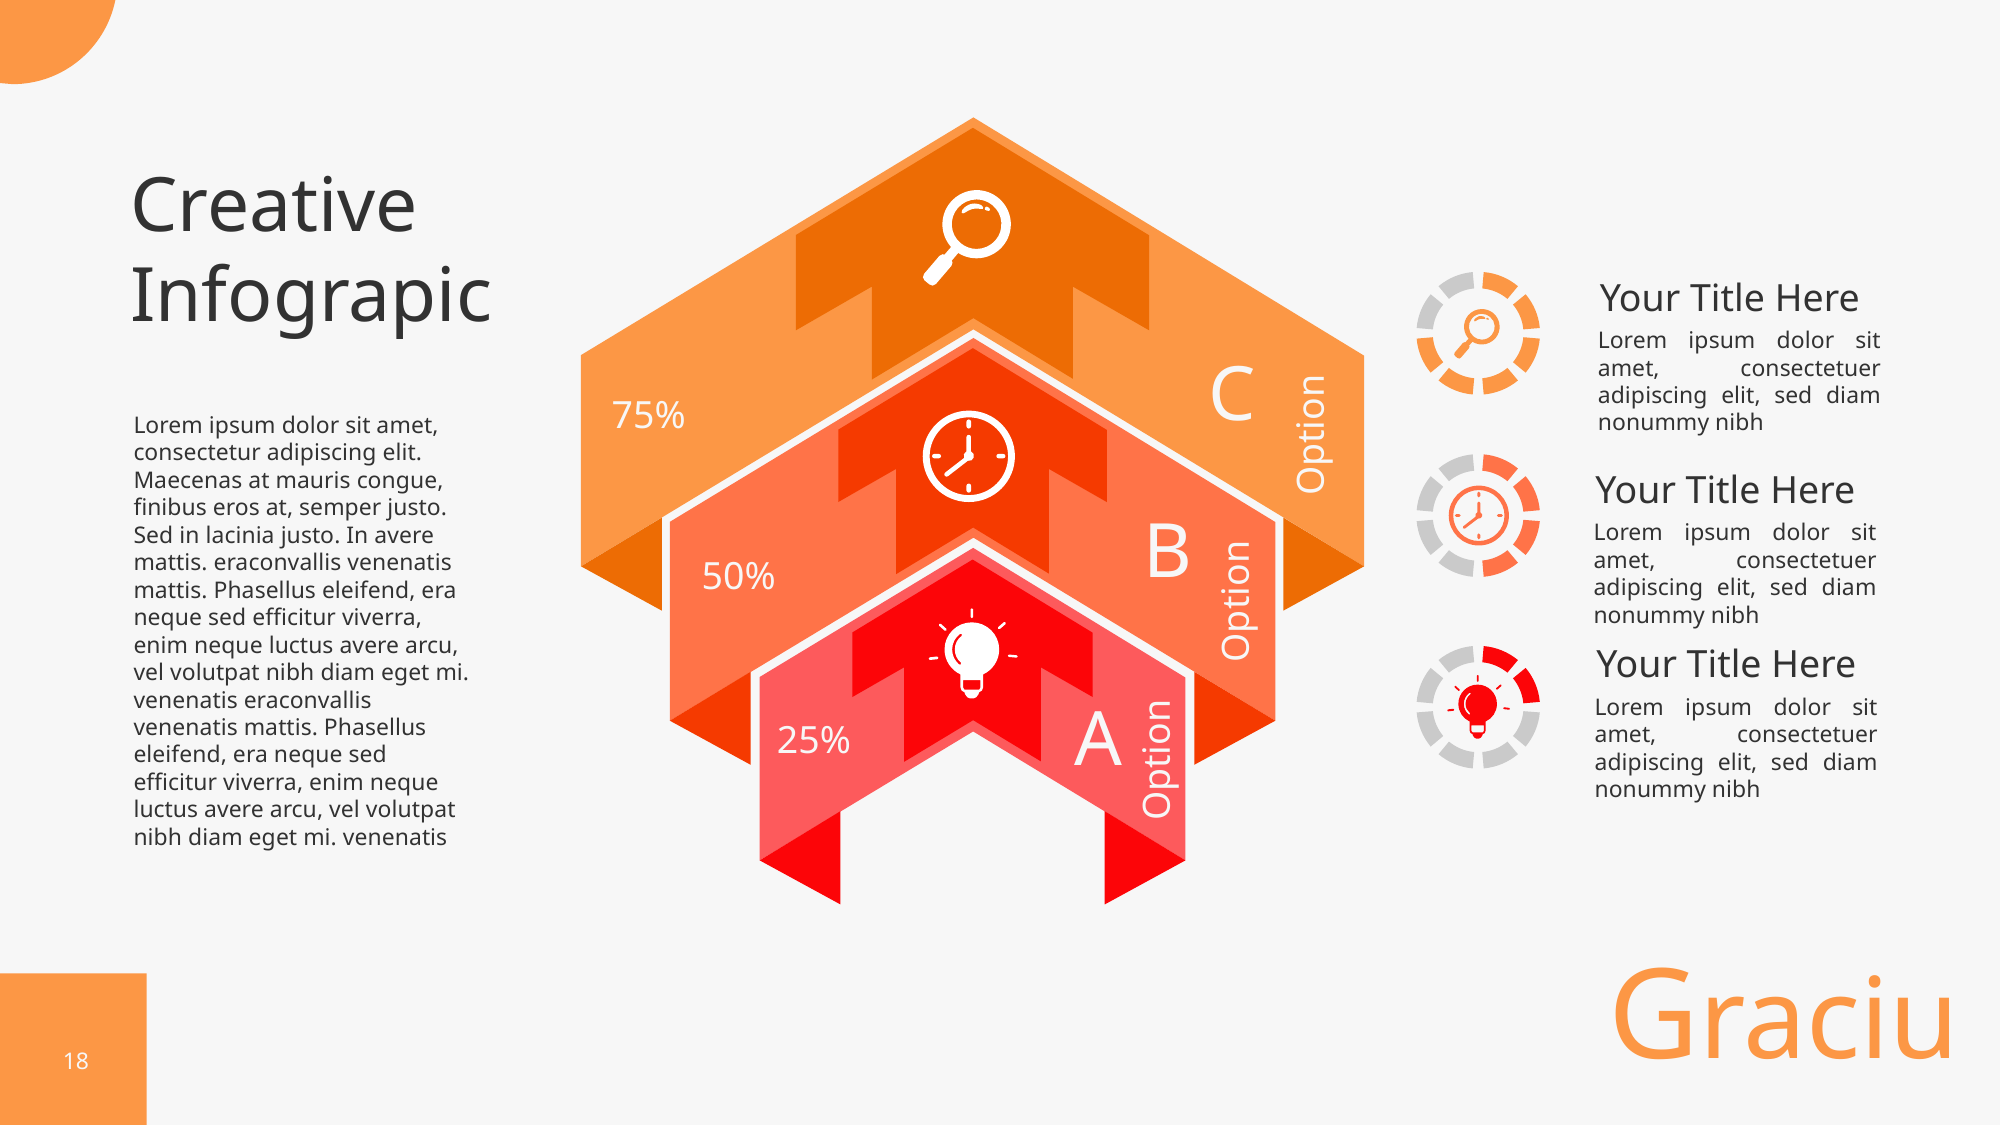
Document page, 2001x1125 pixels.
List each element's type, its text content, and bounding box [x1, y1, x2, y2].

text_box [1579, 633, 1893, 784]
text_box [0, 0, 117, 86]
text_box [1578, 458, 1892, 609]
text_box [1416, 272, 1540, 769]
text_box Lorem ipsum dolor sit amet, consectetur adipiscing elit. Maecenas at mauris congue, finibus eros at, semper justo. Sed in lacinia justo. In avere mattis. eraconvallis venenatis mattis. Phasellus eleifend, era neque sed efficitur viverra, enim neque luctus avere arcu, vel volutpat nibh diam eget mi. venenatis eraconvallis venenatis mattis. Phasellus eleifend, era neque sed efficitur viverra, enim neque luctus avere arcu, vel volutpat nibh diam eget mi. venenatis [118, 403, 488, 858]
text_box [1583, 266, 1896, 417]
text_box Gracius [1593, 926, 2000, 1125]
text_box Creative Infograpic [115, 149, 580, 344]
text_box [580, 117, 1365, 905]
